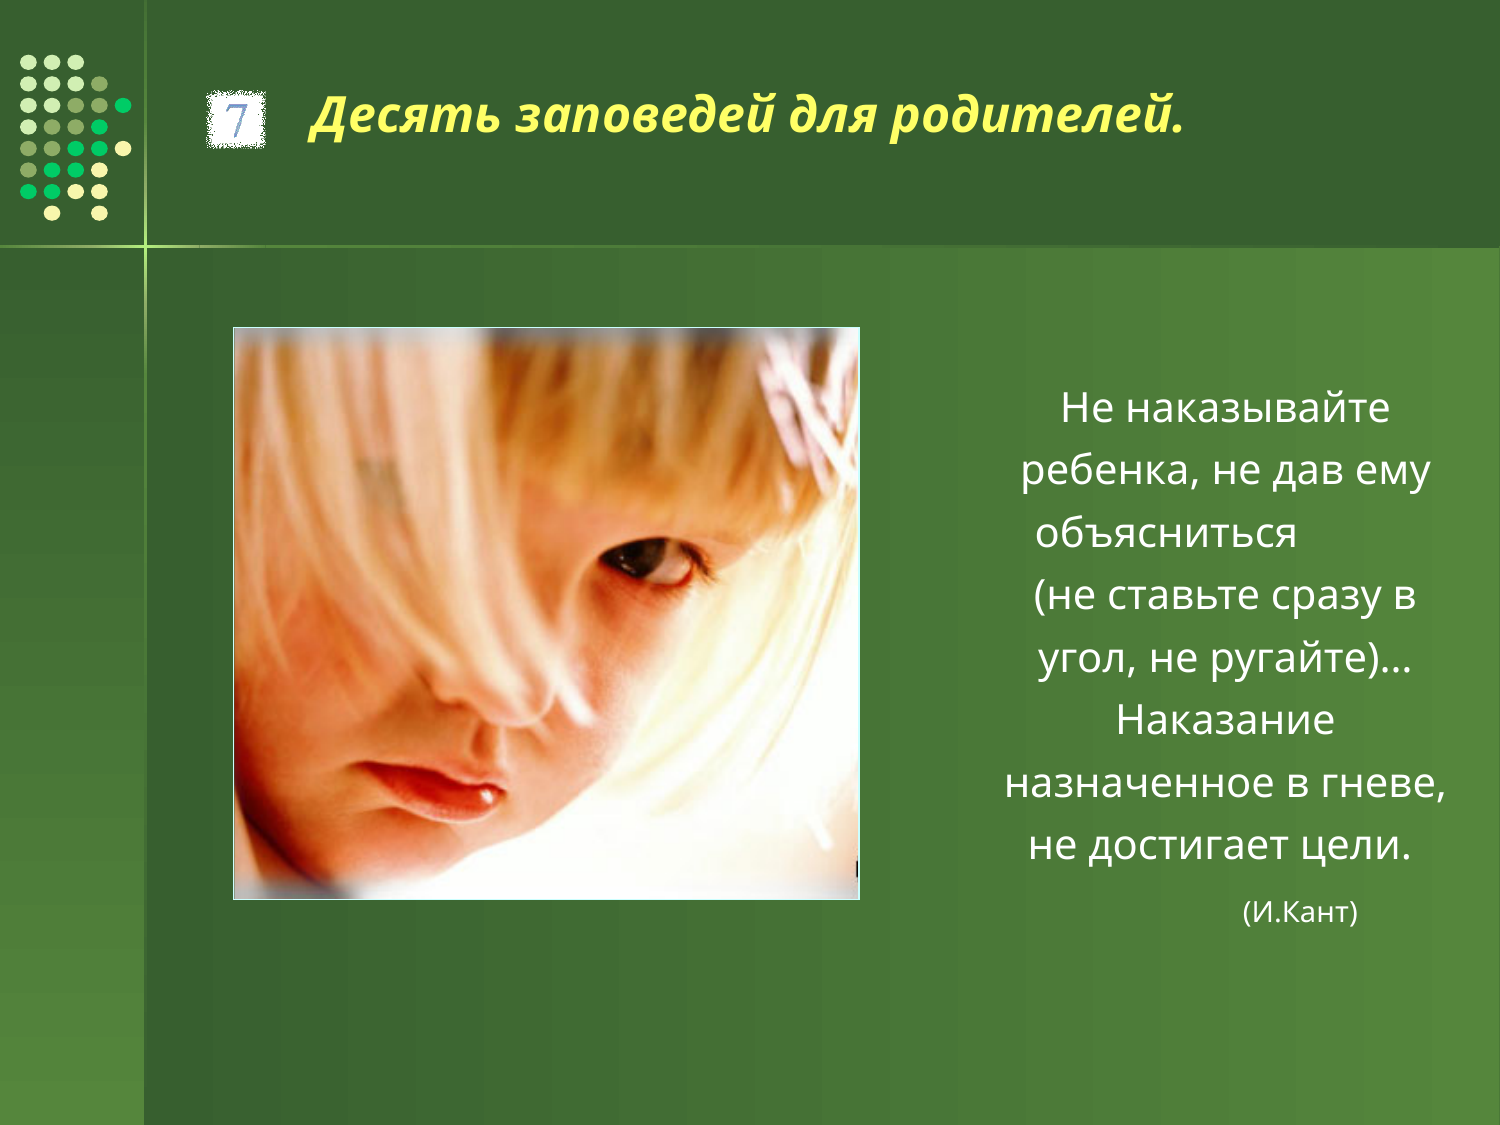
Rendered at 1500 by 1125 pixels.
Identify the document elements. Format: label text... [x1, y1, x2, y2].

picture [206, 89, 266, 150]
picture [234, 327, 859, 900]
text_box Десять заповедей для родителей. [147, 74, 1471, 150]
text_box Не наказывайте ребенка, не дав ему объясниться (не ставьте сразу в угол, не ругайте)… Наказание назначенное в гневе, не достигает цели. (И.Кант) [986, 360, 1465, 996]
